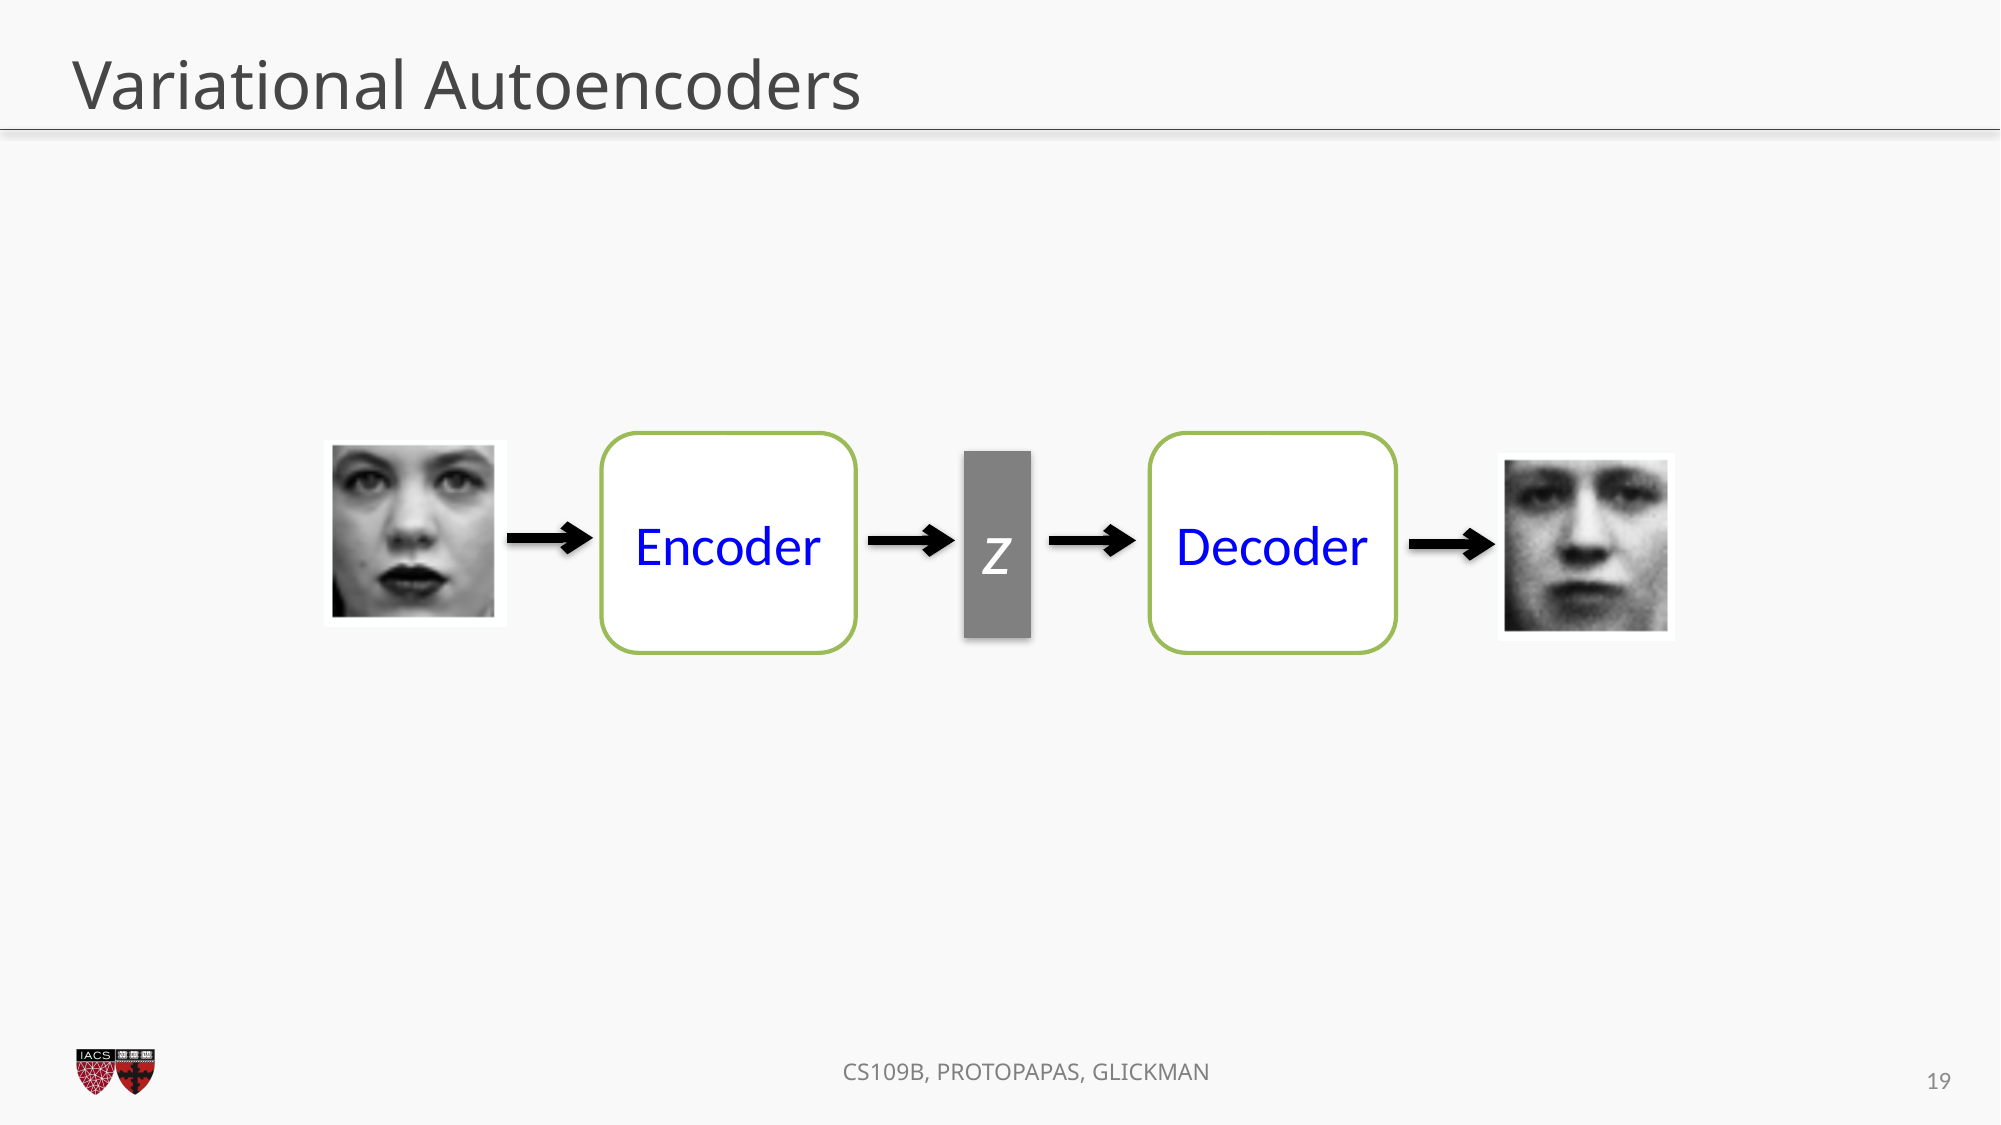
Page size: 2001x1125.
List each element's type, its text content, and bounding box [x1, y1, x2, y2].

picture [75, 1049, 155, 1095]
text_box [324, 432, 1676, 654]
title Variational Autoencoders [57, 35, 1943, 162]
slide_number 19 [1500, 1050, 1967, 1110]
